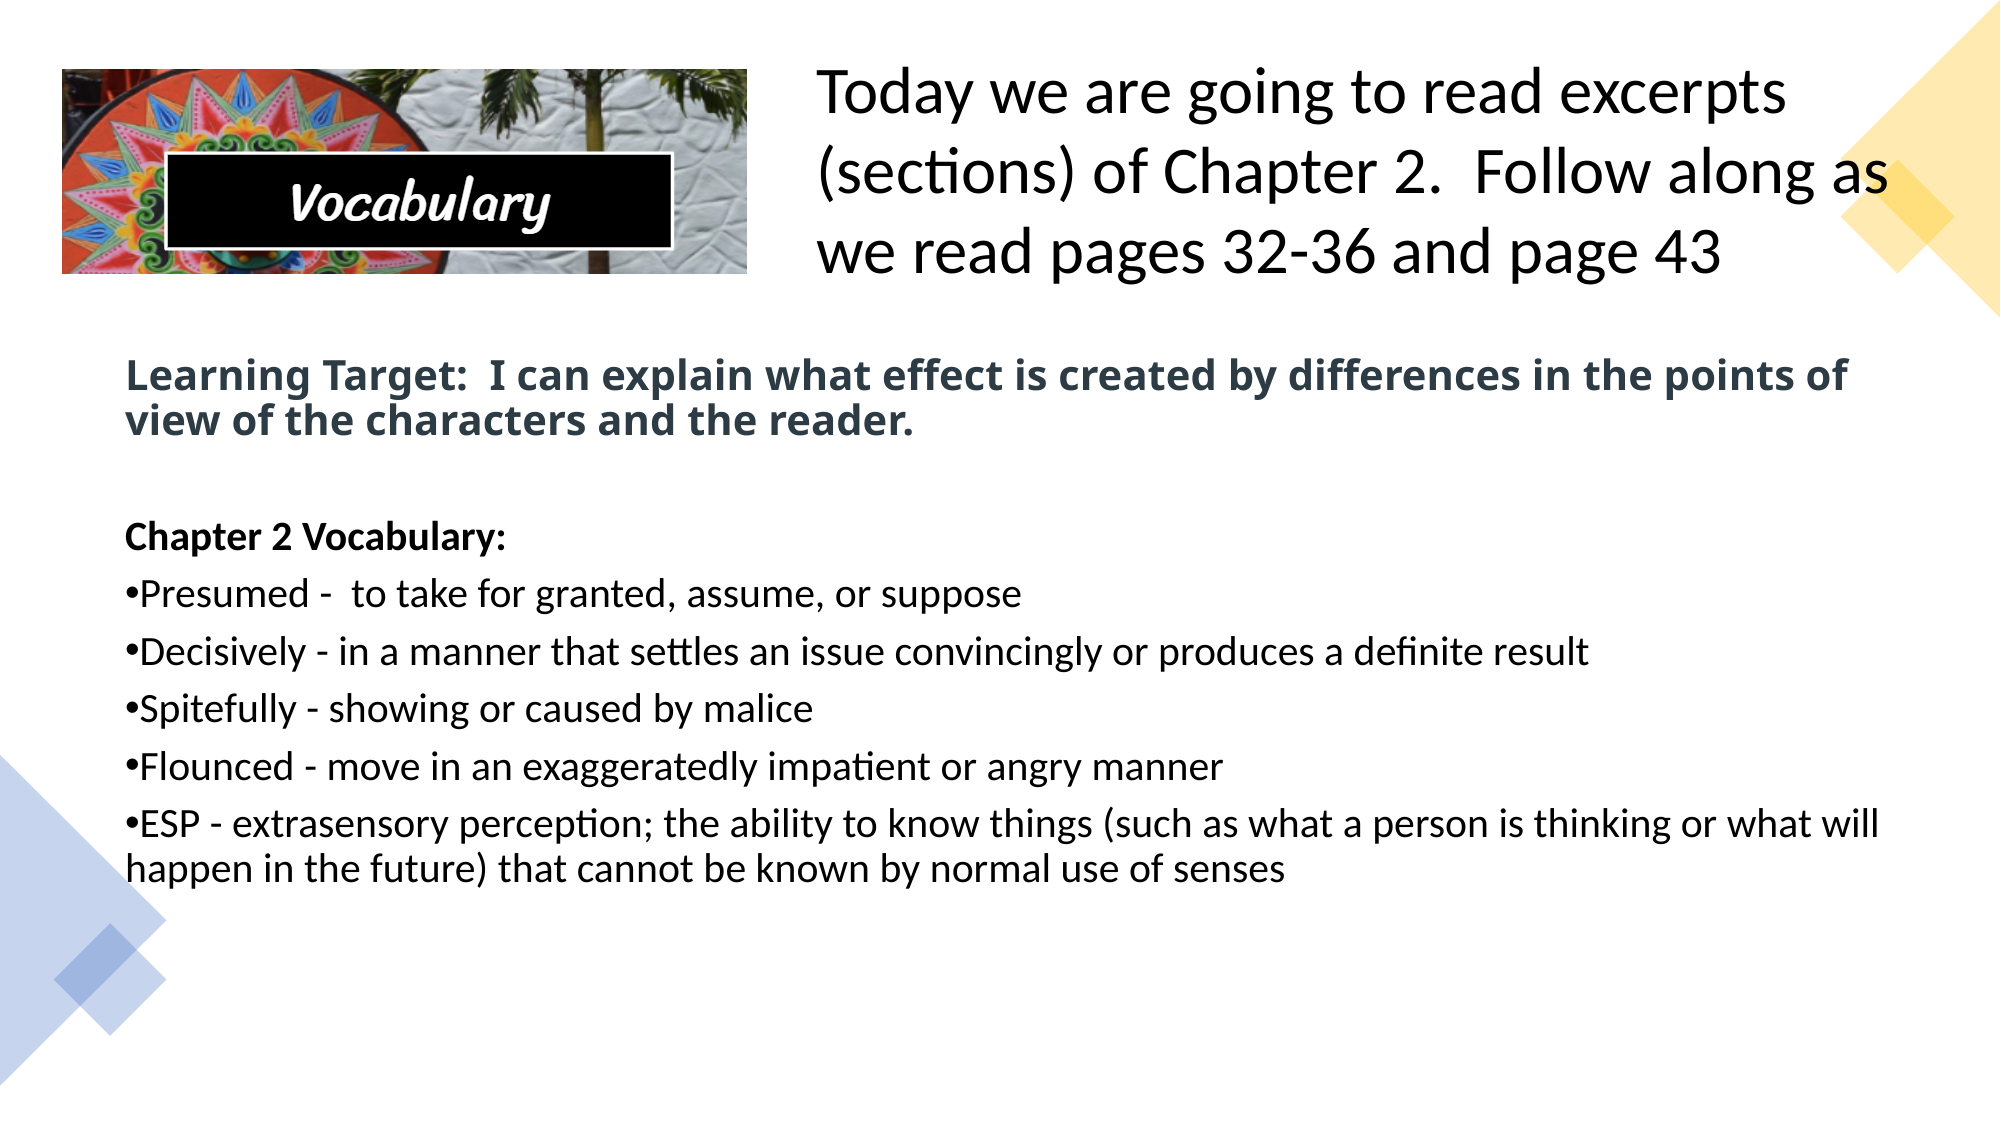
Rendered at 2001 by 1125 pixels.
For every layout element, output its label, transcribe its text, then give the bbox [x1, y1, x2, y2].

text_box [0, 754, 167, 1086]
picture [53, 62, 749, 274]
text_box Learning Target: I can explain what effect is created by differences in the points of view of the characters and the reader. Chapter 2 Vocabulary: Presumed - to take for granted, assume, or suppose Decisively - in a manner that settles an issue convincingly or produces a definite result Spitefully - showing or caused by malice Flounced - move in an exaggeratedly impatient or angry manner ESP - extrasensory perception; the ability to know things (such as what a person is thinking or what will happen in the future) that cannot be known by normal use of senses [110, 346, 1952, 851]
text_box Today we are going to read excerpts (sections) of Chapter 2. Follow along as we read pages 32-36 and page 43 [801, 39, 1840, 294]
text_box [0, 0, 2000, 1125]
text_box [1840, 0, 2000, 318]
